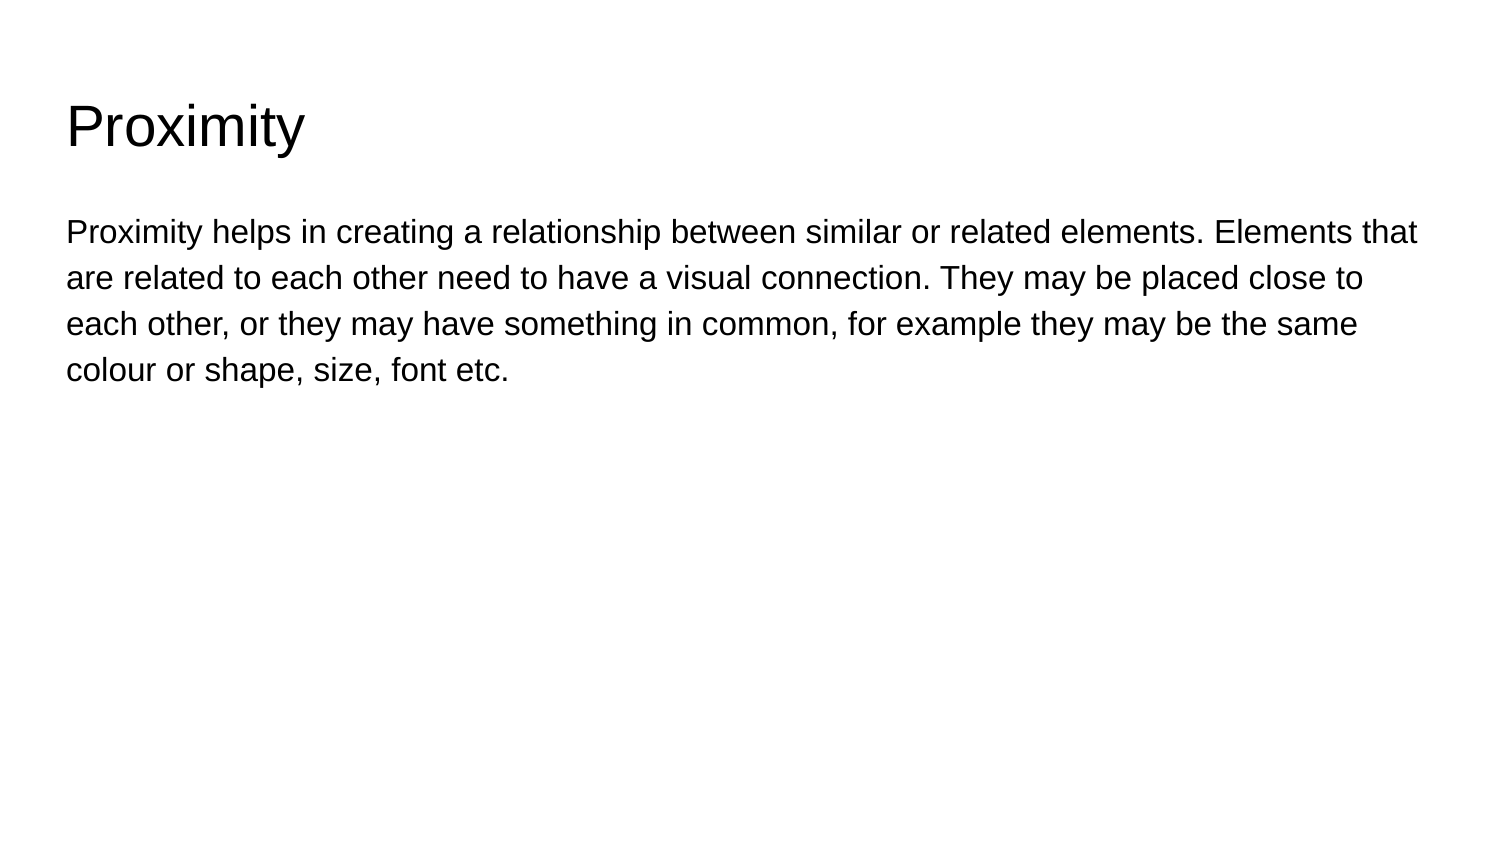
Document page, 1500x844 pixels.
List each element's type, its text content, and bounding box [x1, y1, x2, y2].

title Proximity [51, 72, 1449, 167]
list Proximity helps in creating a relationship between similar or related elements. Elements that are related to each other need to have a visual connection. They may be placed close to each other, or they may have something in common, for example they may be the same colour or shape, size, font etc. [51, 189, 1449, 750]
